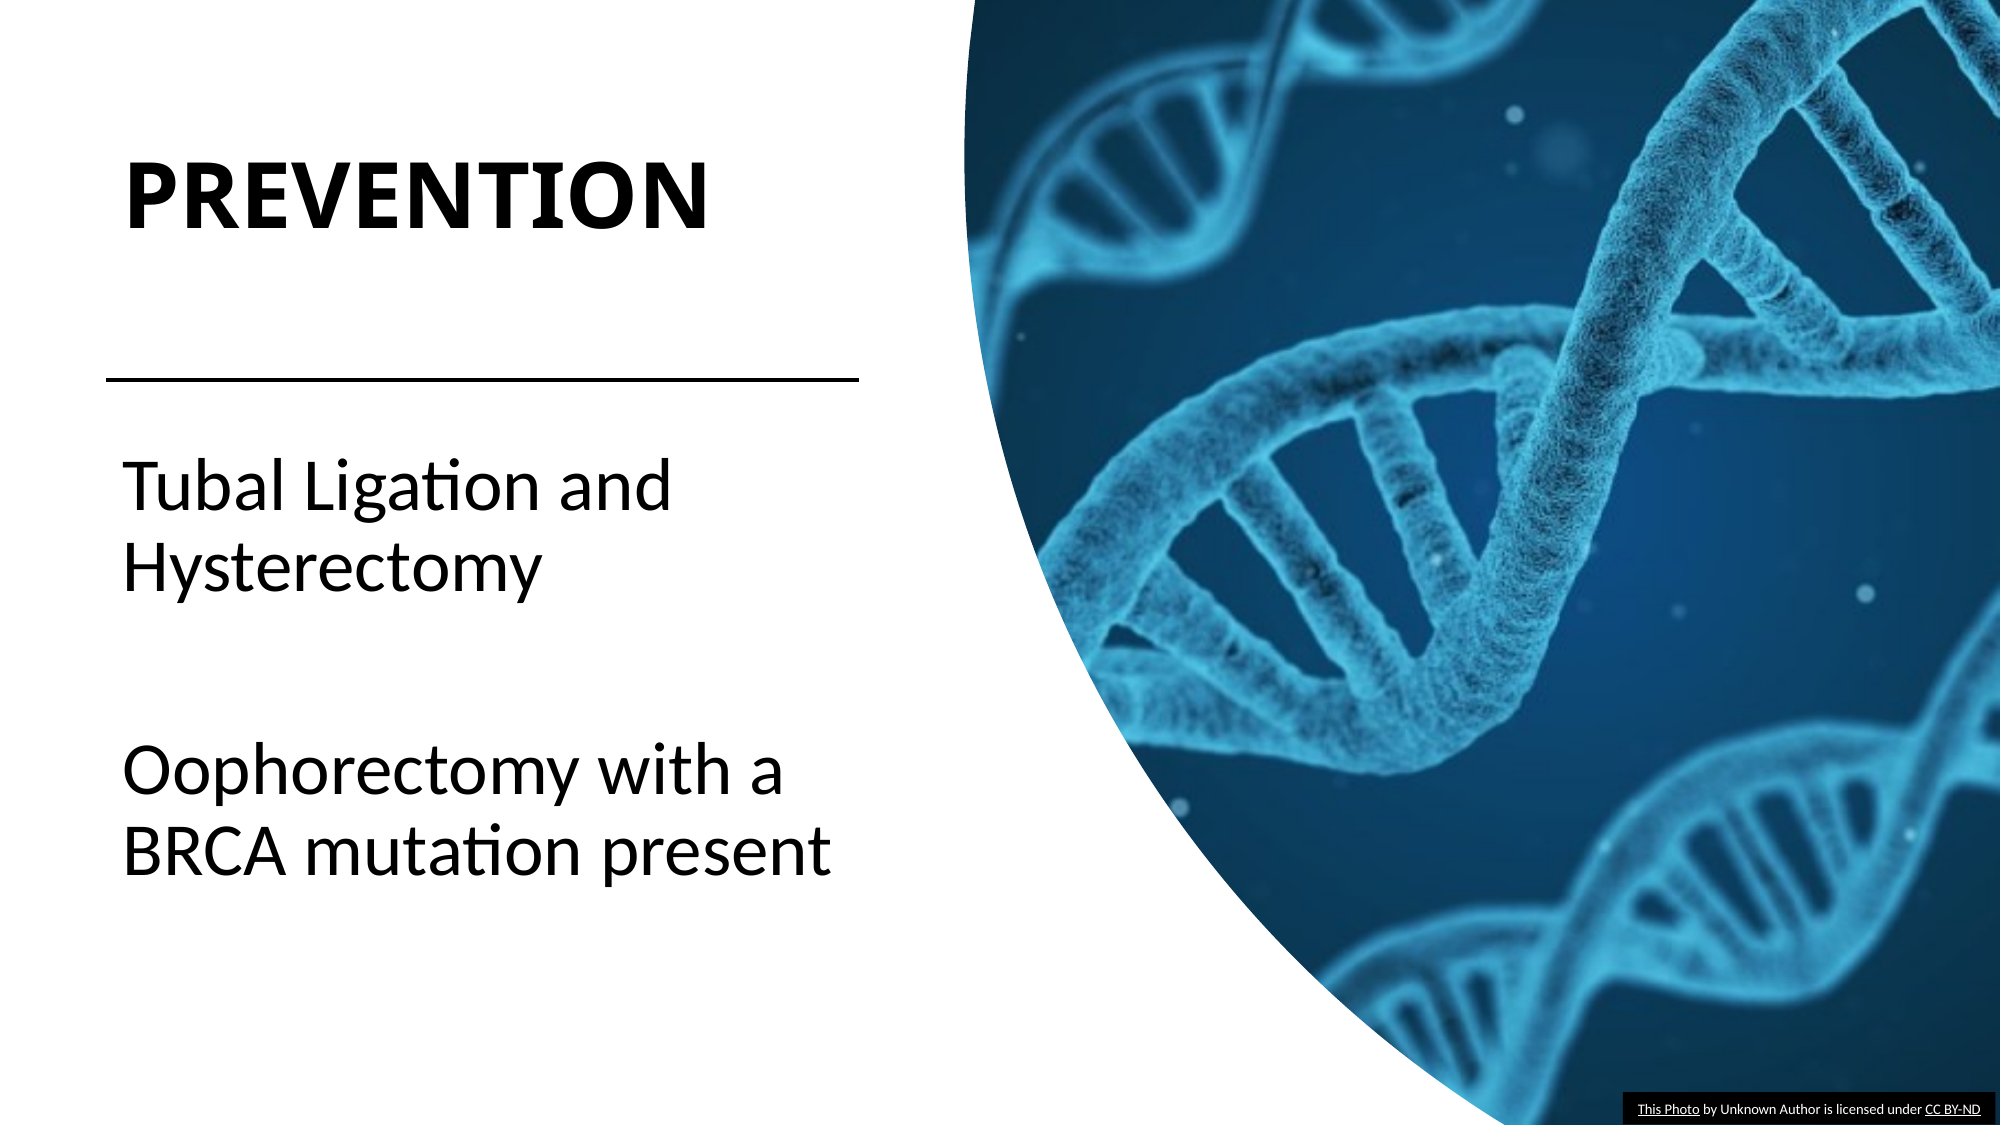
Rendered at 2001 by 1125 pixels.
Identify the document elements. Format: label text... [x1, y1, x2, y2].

picture [1992, 0, 2000, 11]
list Tubal Ligation and Hysterectomy Oophorectomy with a BRCA mutation present [107, 437, 948, 991]
title PREVENTION [107, 59, 948, 338]
picture [964, 0, 2000, 1125]
